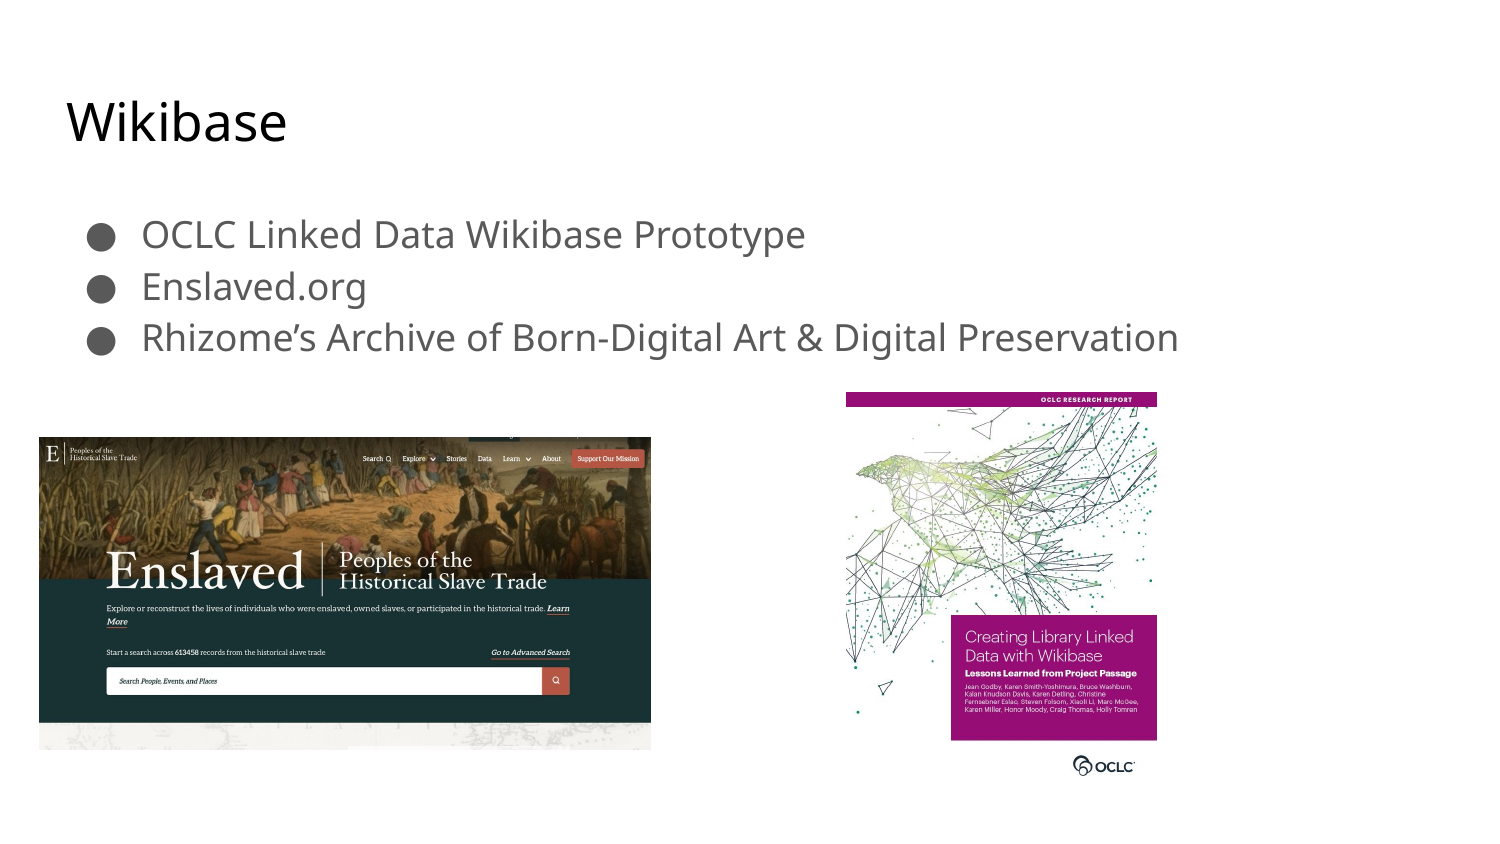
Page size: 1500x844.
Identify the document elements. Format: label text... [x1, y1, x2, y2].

picture [846, 392, 1157, 795]
picture [39, 437, 652, 750]
list OCLC Linked Data Wikibase Prototype Enslaved.org Rhizome’s Archive of Born-Digital Art & Digital Preservation [51, 189, 1449, 750]
title Wikibase [51, 72, 1449, 167]
